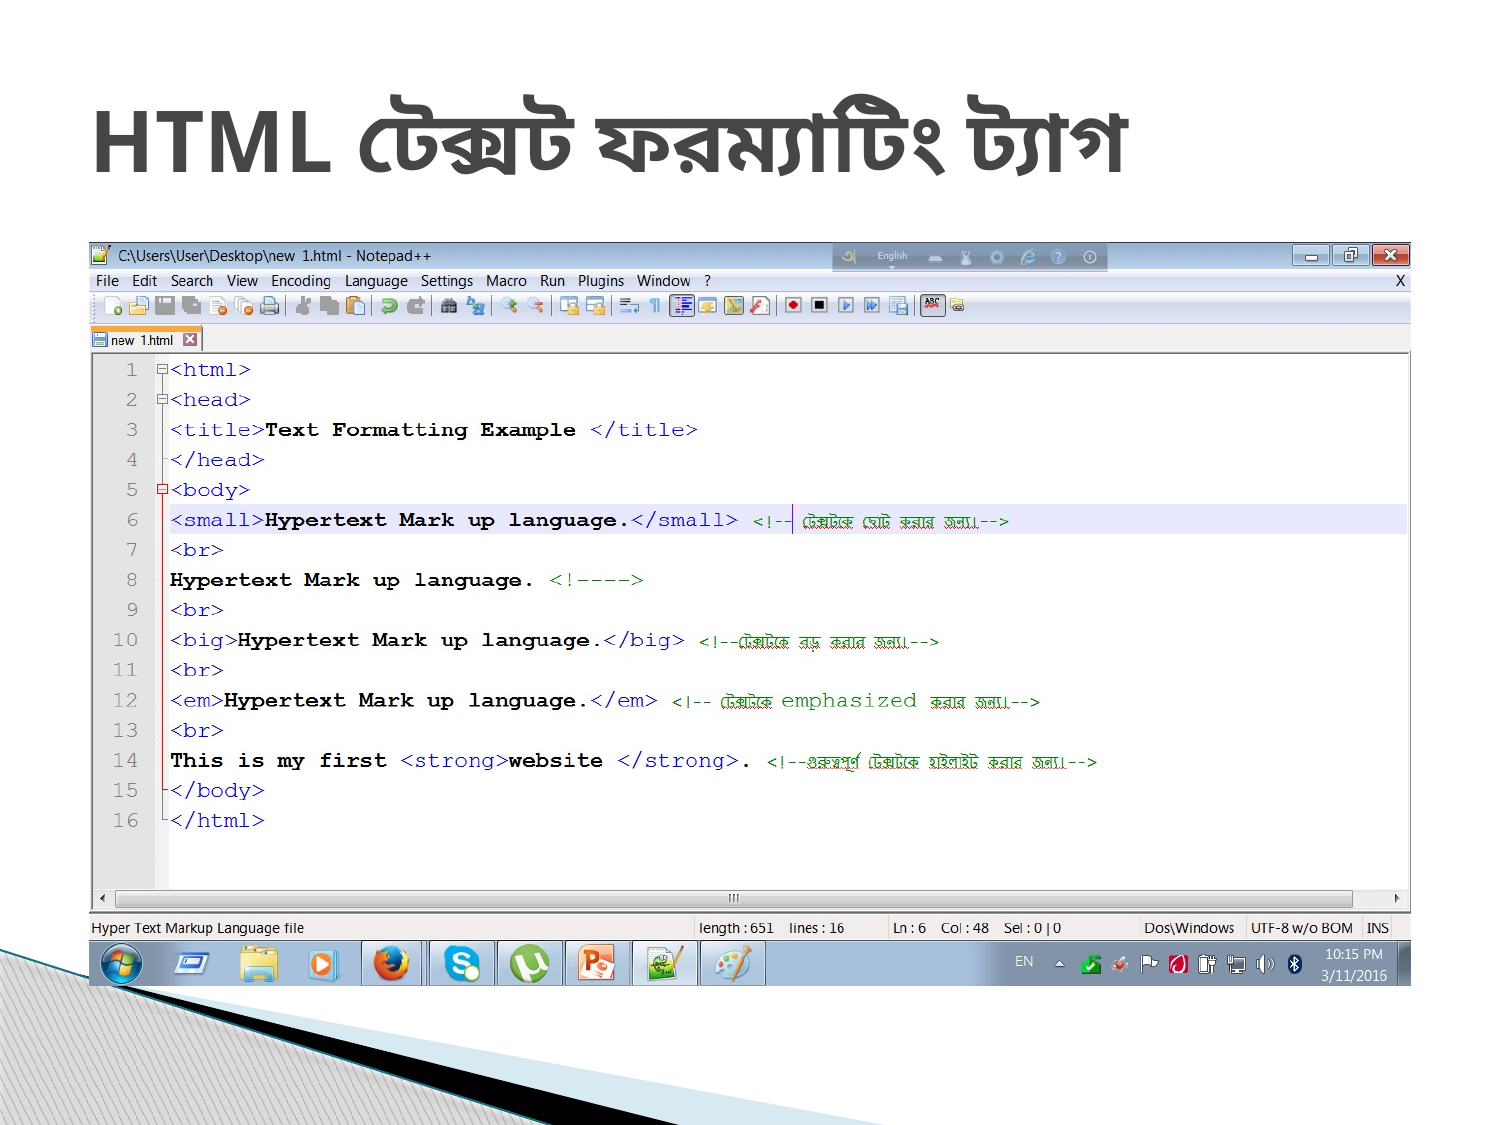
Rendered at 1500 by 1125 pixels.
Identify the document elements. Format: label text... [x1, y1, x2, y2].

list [89, 242, 1411, 986]
title HTML টেক্সট ফরম্যাটিং ট্যাগ [75, 45, 1425, 233]
